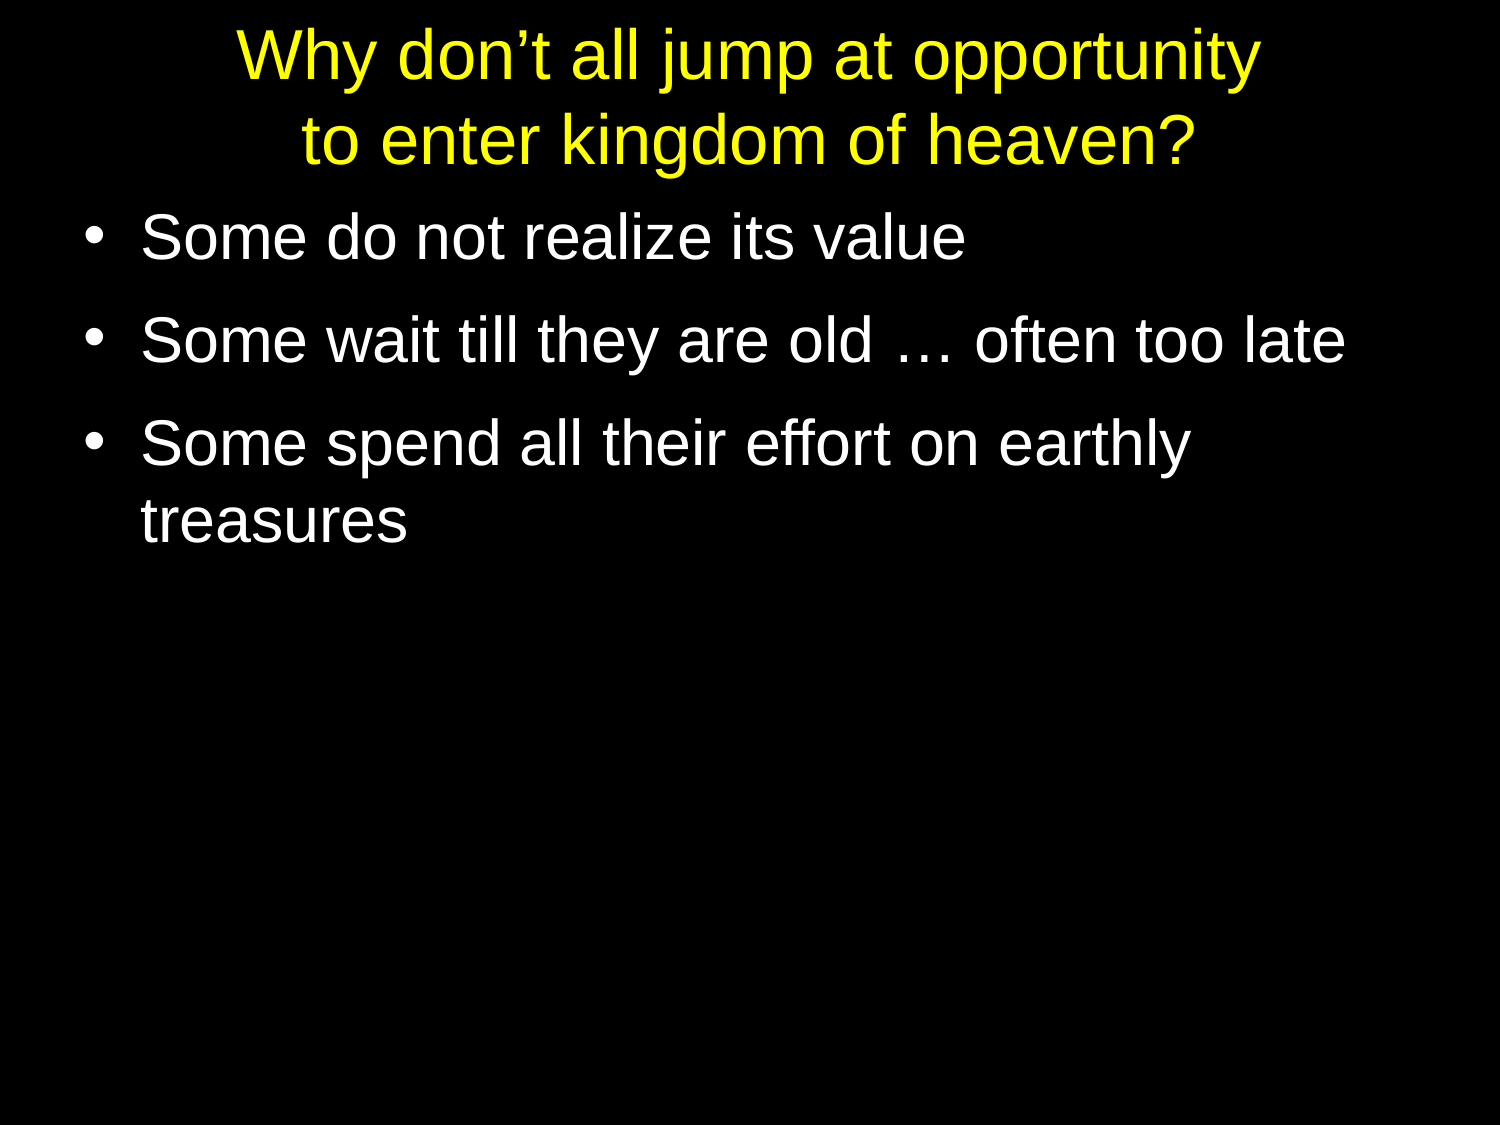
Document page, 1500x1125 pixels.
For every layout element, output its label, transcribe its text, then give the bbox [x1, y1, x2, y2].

title Why don’t all jump at opportunity to enter kingdom of heaven? [75, 12, 1425, 175]
list Some do not realize its value Some wait till they are old … often too late Some spend all their effort on earthly treasures [68, 187, 1432, 1050]
